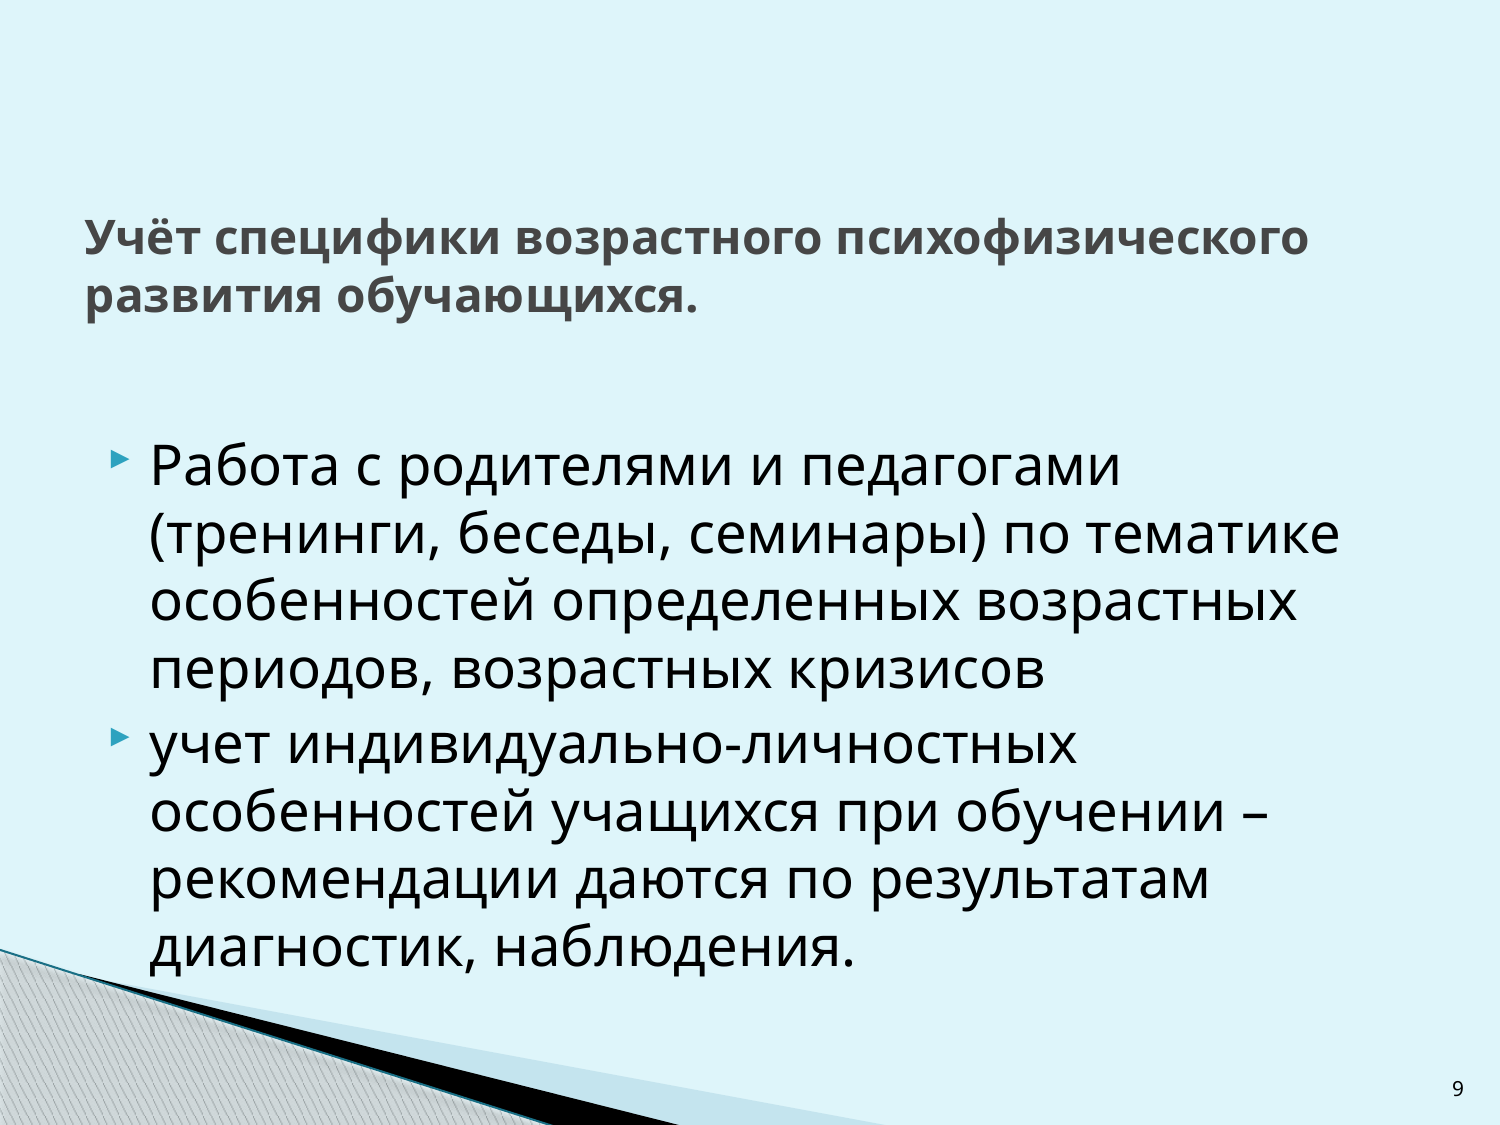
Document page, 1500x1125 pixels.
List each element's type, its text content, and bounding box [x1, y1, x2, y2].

title Учёт специфики возрастного психофизического развития обучающихся. [70, 199, 1421, 387]
slide_number 9 [1418, 1051, 1479, 1112]
list Работа с родителями и педагогами (тренинги, беседы, семинары) по тематике особенностей определенных возрастных периодов, возрастных кризисов учет индивидуально-личностных особенностей учащихся при обучении – рекомендации даются по результатам диагностик, наблюдения. [75, 421, 1425, 986]
